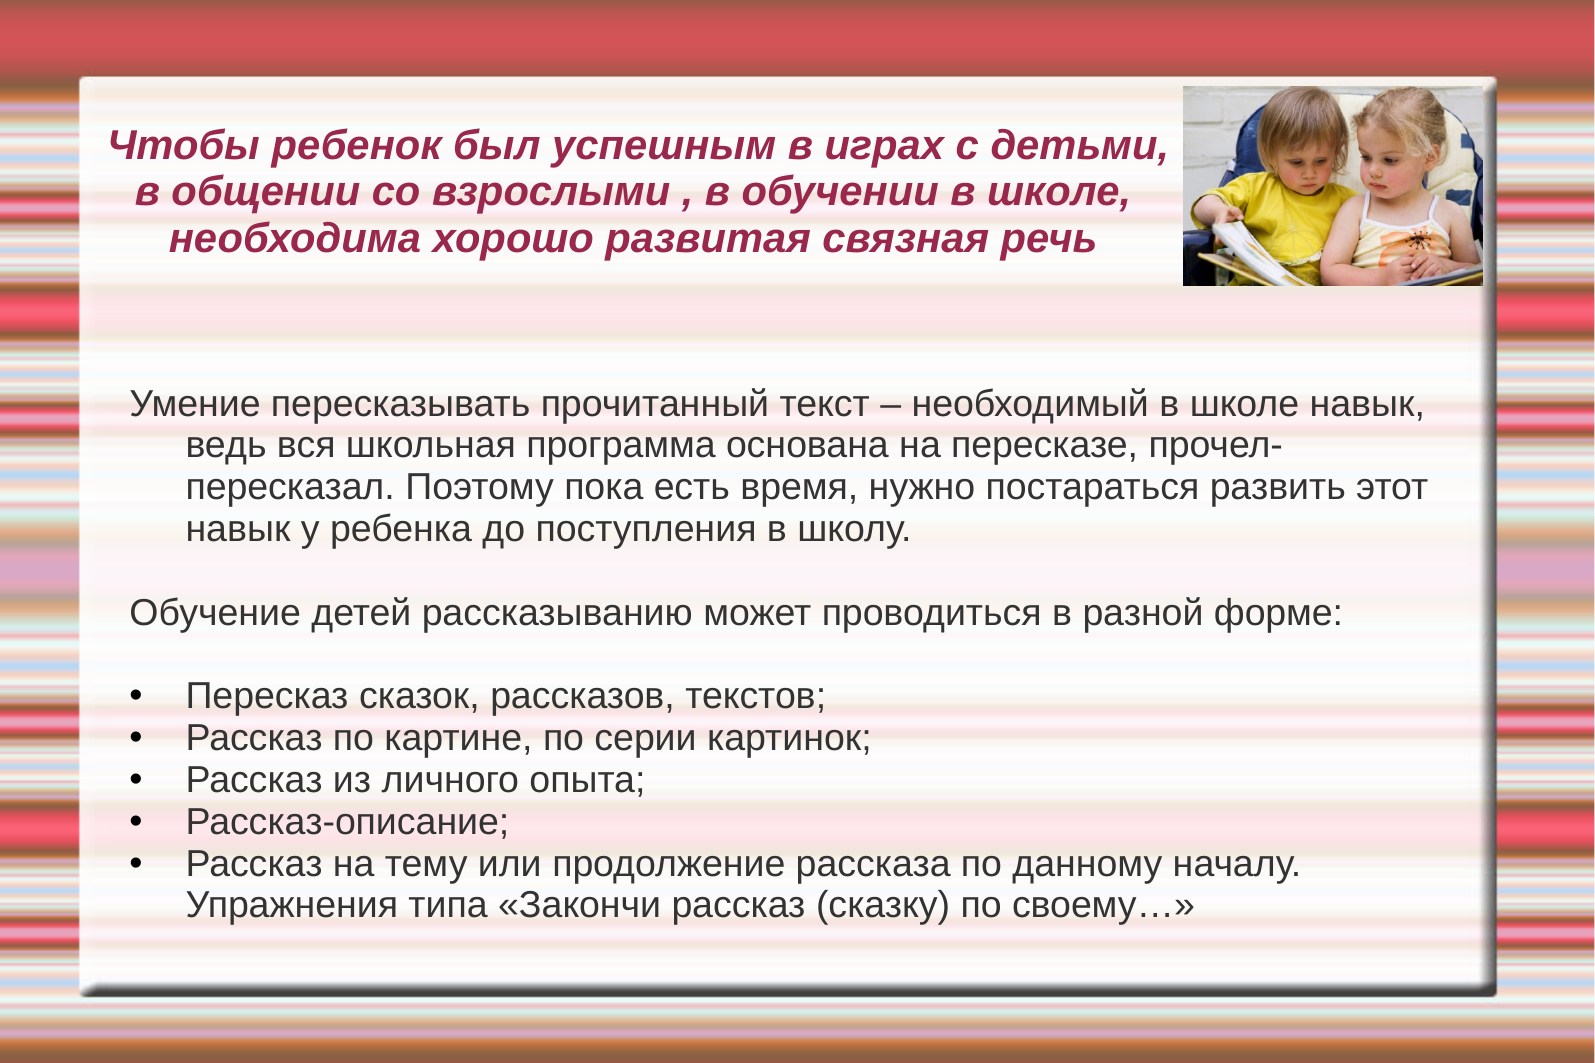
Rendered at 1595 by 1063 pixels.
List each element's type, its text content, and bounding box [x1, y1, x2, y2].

picture [0, 0, 1595, 1063]
list Умение пересказывать прочитанный текст – необходимый в школе навык, ведь вся школьная программа основана на пересказе, прочел-пересказал. Поэтому пока есть время, нужно постараться развить этот навык у ребенка до поступления в школу. Обучение детей рассказыванию может проводиться в разной форме: Пересказ сказок, рассказов, текстов; Рассказ по картине, по серии картинок; Рассказ из личного опыта; Рассказ-описание; Рассказ на тему или продолжение рассказа по данному началу. Упражнения типа «Закончи рассказ (сказку) по своему…» [129, 378, 1461, 1001]
title Чтобы ребенок был успешным в играх с детьми, в общении со взрослыми , в обучении в школе, необходима хорошо развитая связная речь [82, 85, 1185, 298]
